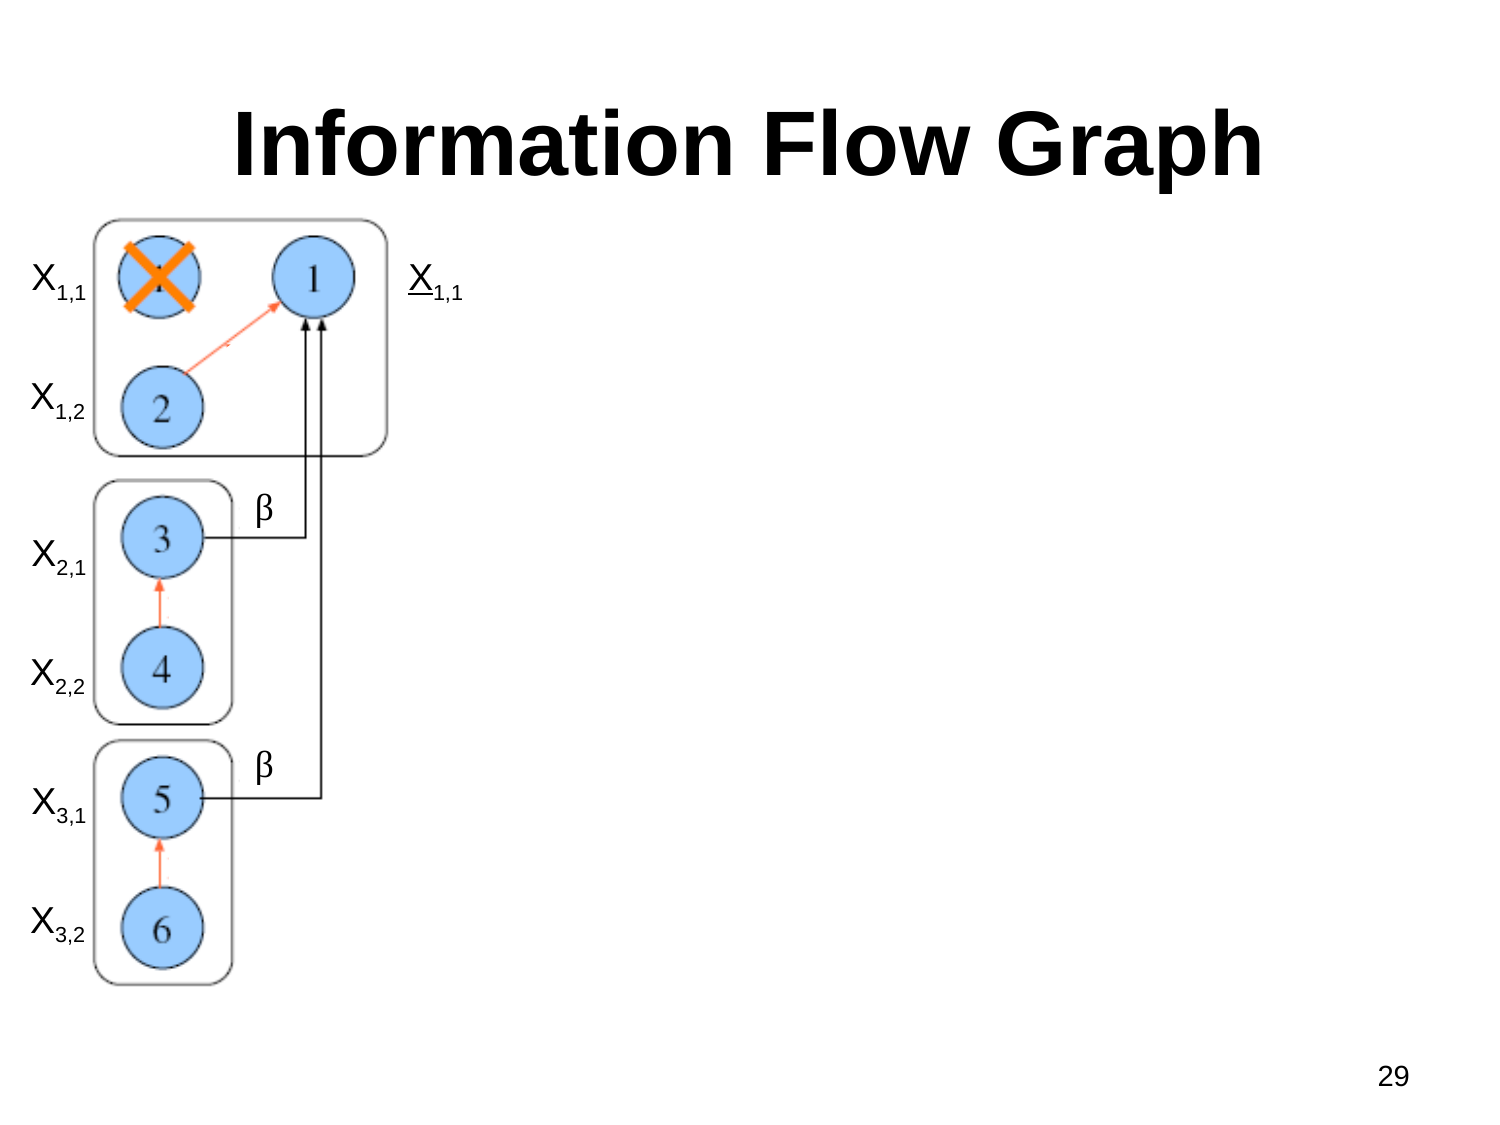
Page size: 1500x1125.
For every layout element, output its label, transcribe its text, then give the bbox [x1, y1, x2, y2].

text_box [12, 199, 482, 1001]
title Information Flow Graph [75, 45, 1425, 233]
slide_number 29 [1074, 1050, 1425, 1103]
